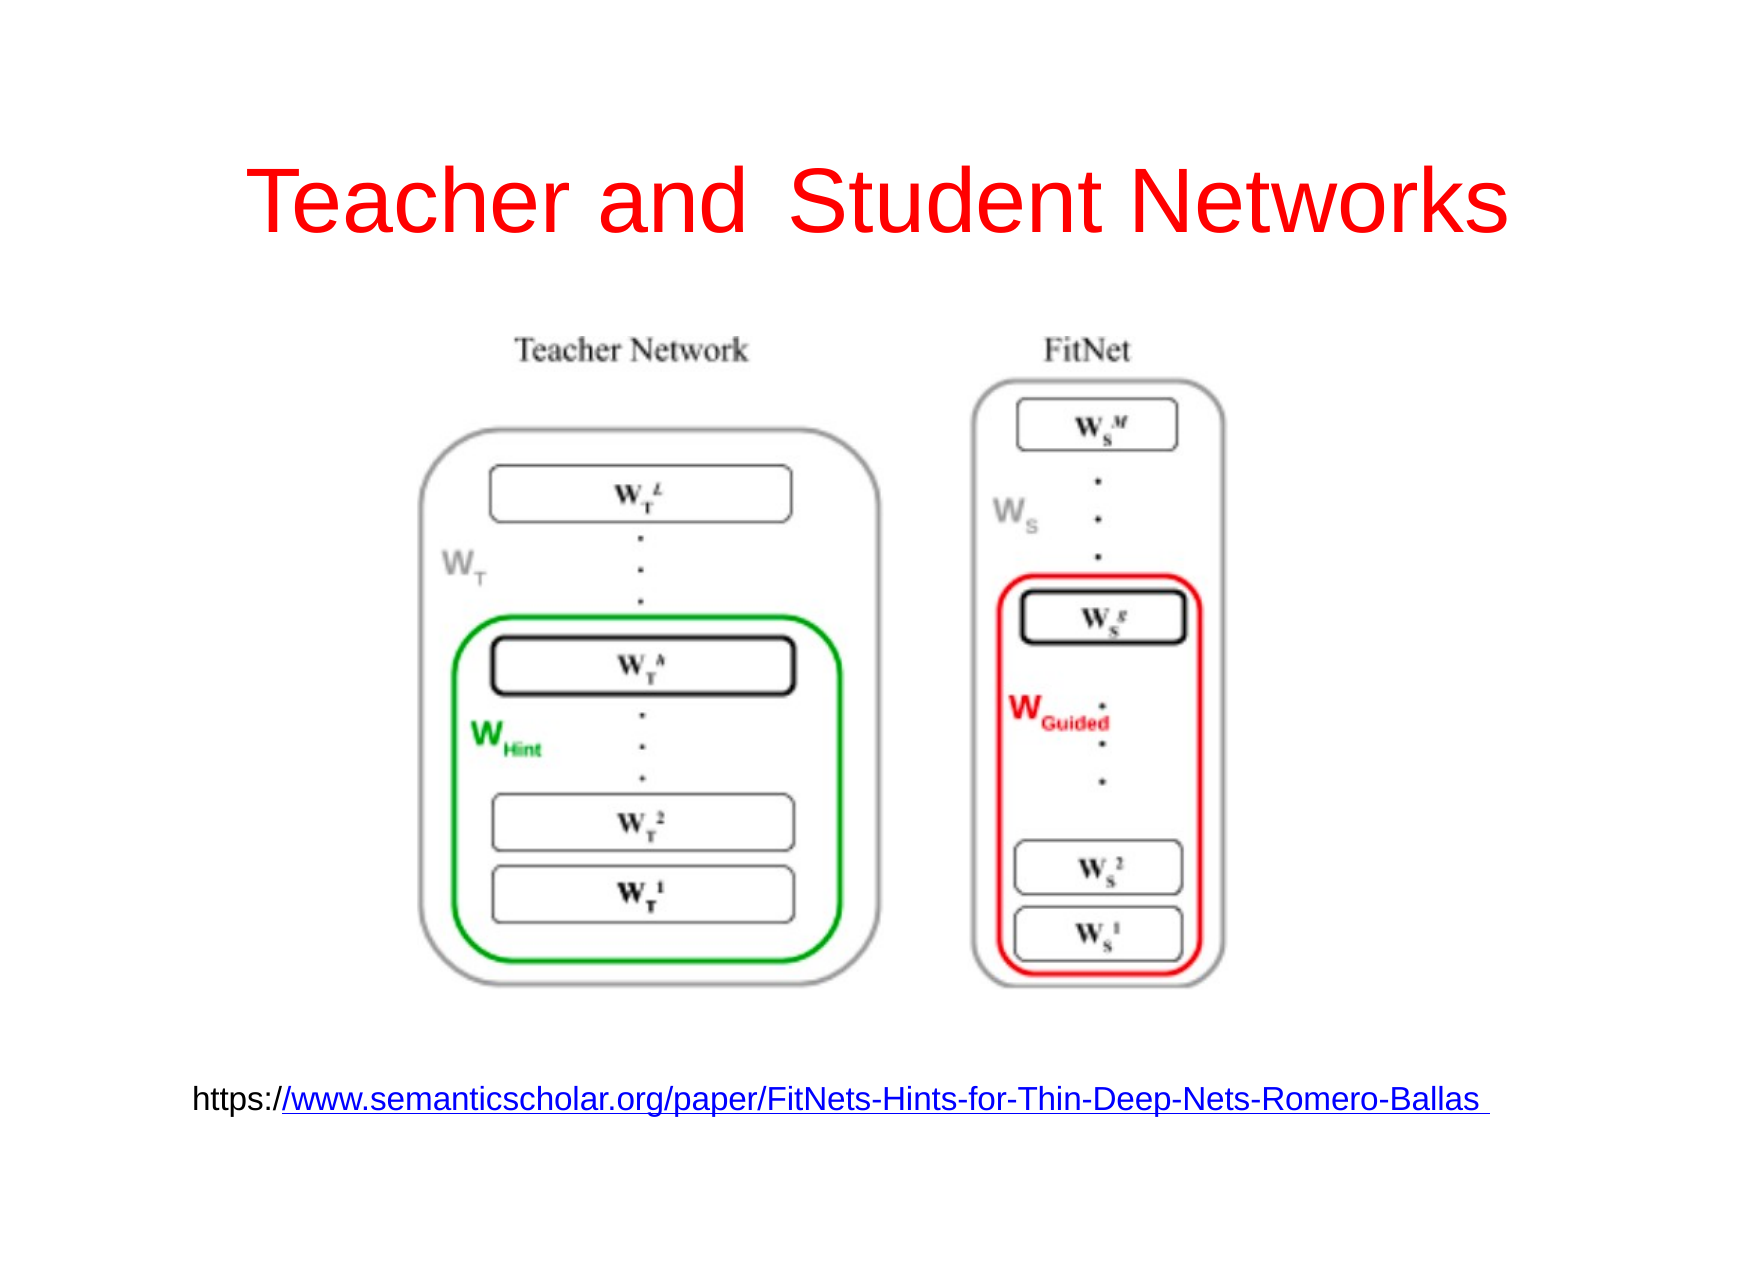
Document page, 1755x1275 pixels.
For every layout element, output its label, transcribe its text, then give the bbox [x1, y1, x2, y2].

title Teacher and Student Networks [243, 139, 1512, 354]
text_box https://www.semanticscholar.org/paper/FitNets-Hints-for-Thin-Deep-Nets-Romero-Ballas [185, 1075, 1544, 1118]
text_box [416, 336, 1229, 990]
